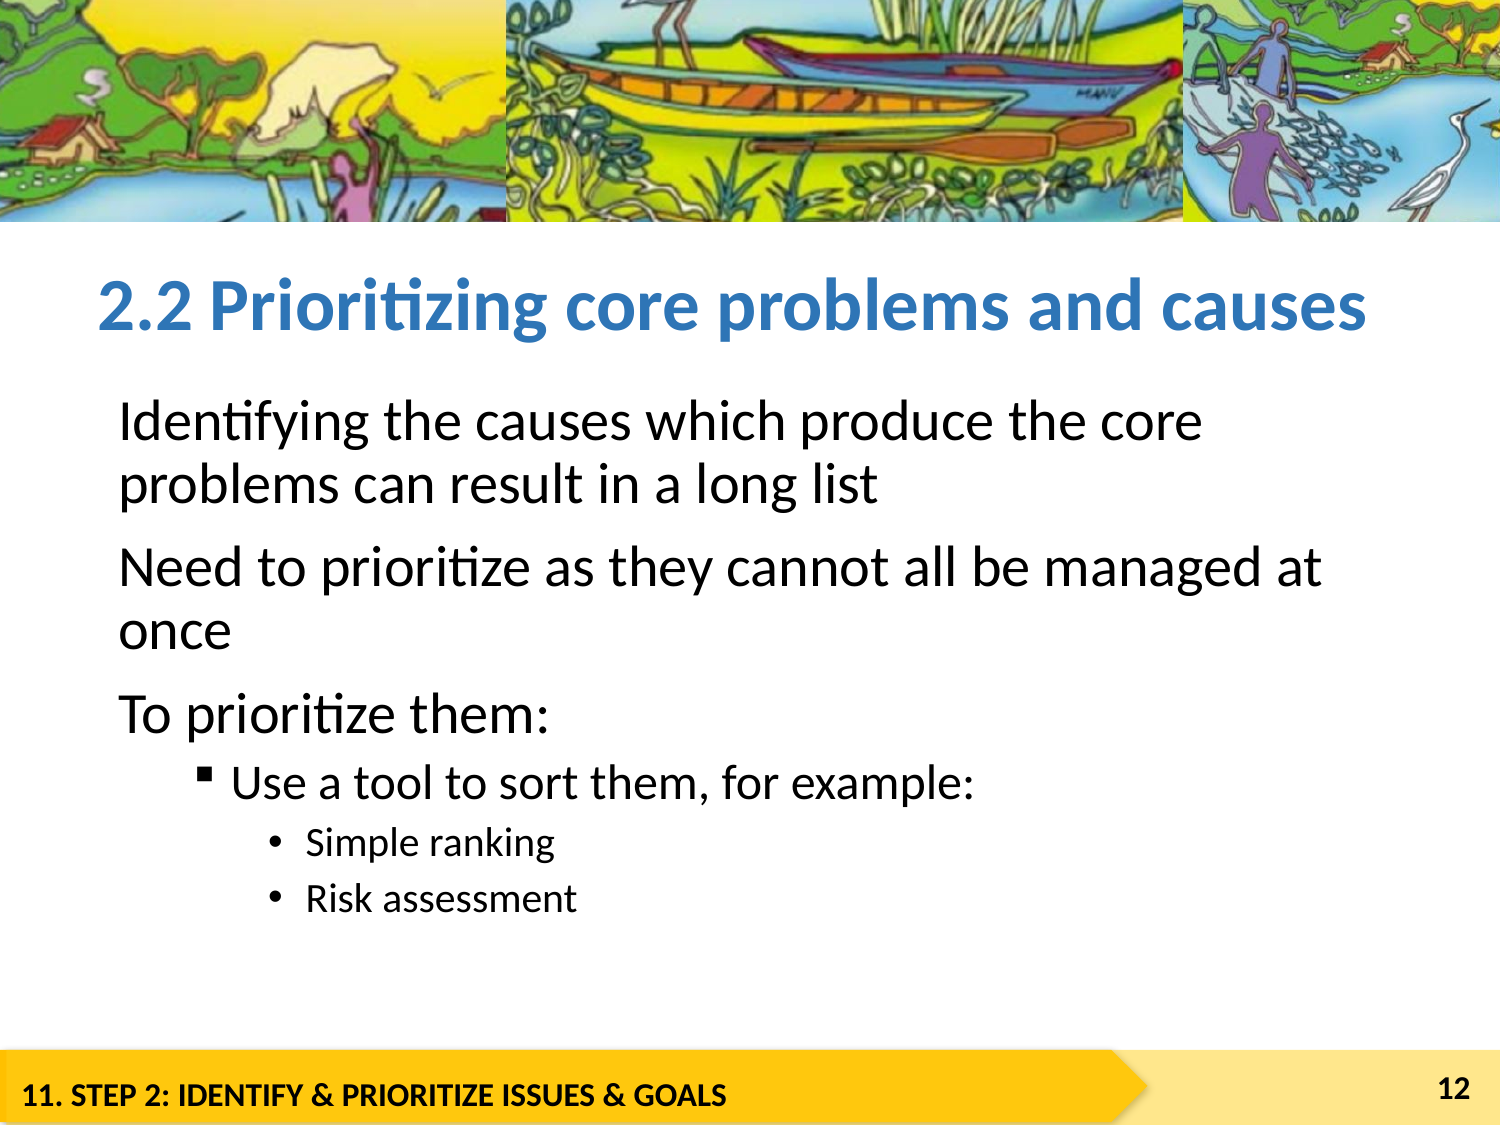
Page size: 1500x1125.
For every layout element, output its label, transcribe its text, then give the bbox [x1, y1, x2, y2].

title 2.2 Prioritizing core problems and causes [82, 244, 1468, 368]
picture [0, 0, 1500, 222]
slide_number 12 [1375, 1055, 1486, 1116]
list Identifying the causes which produce the core problems can result in a long list Need to prioritize as they cannot all be managed at once To prioritize them: Use a tool to sort them, for example: Simple ranking Risk assessment [103, 382, 1397, 1014]
